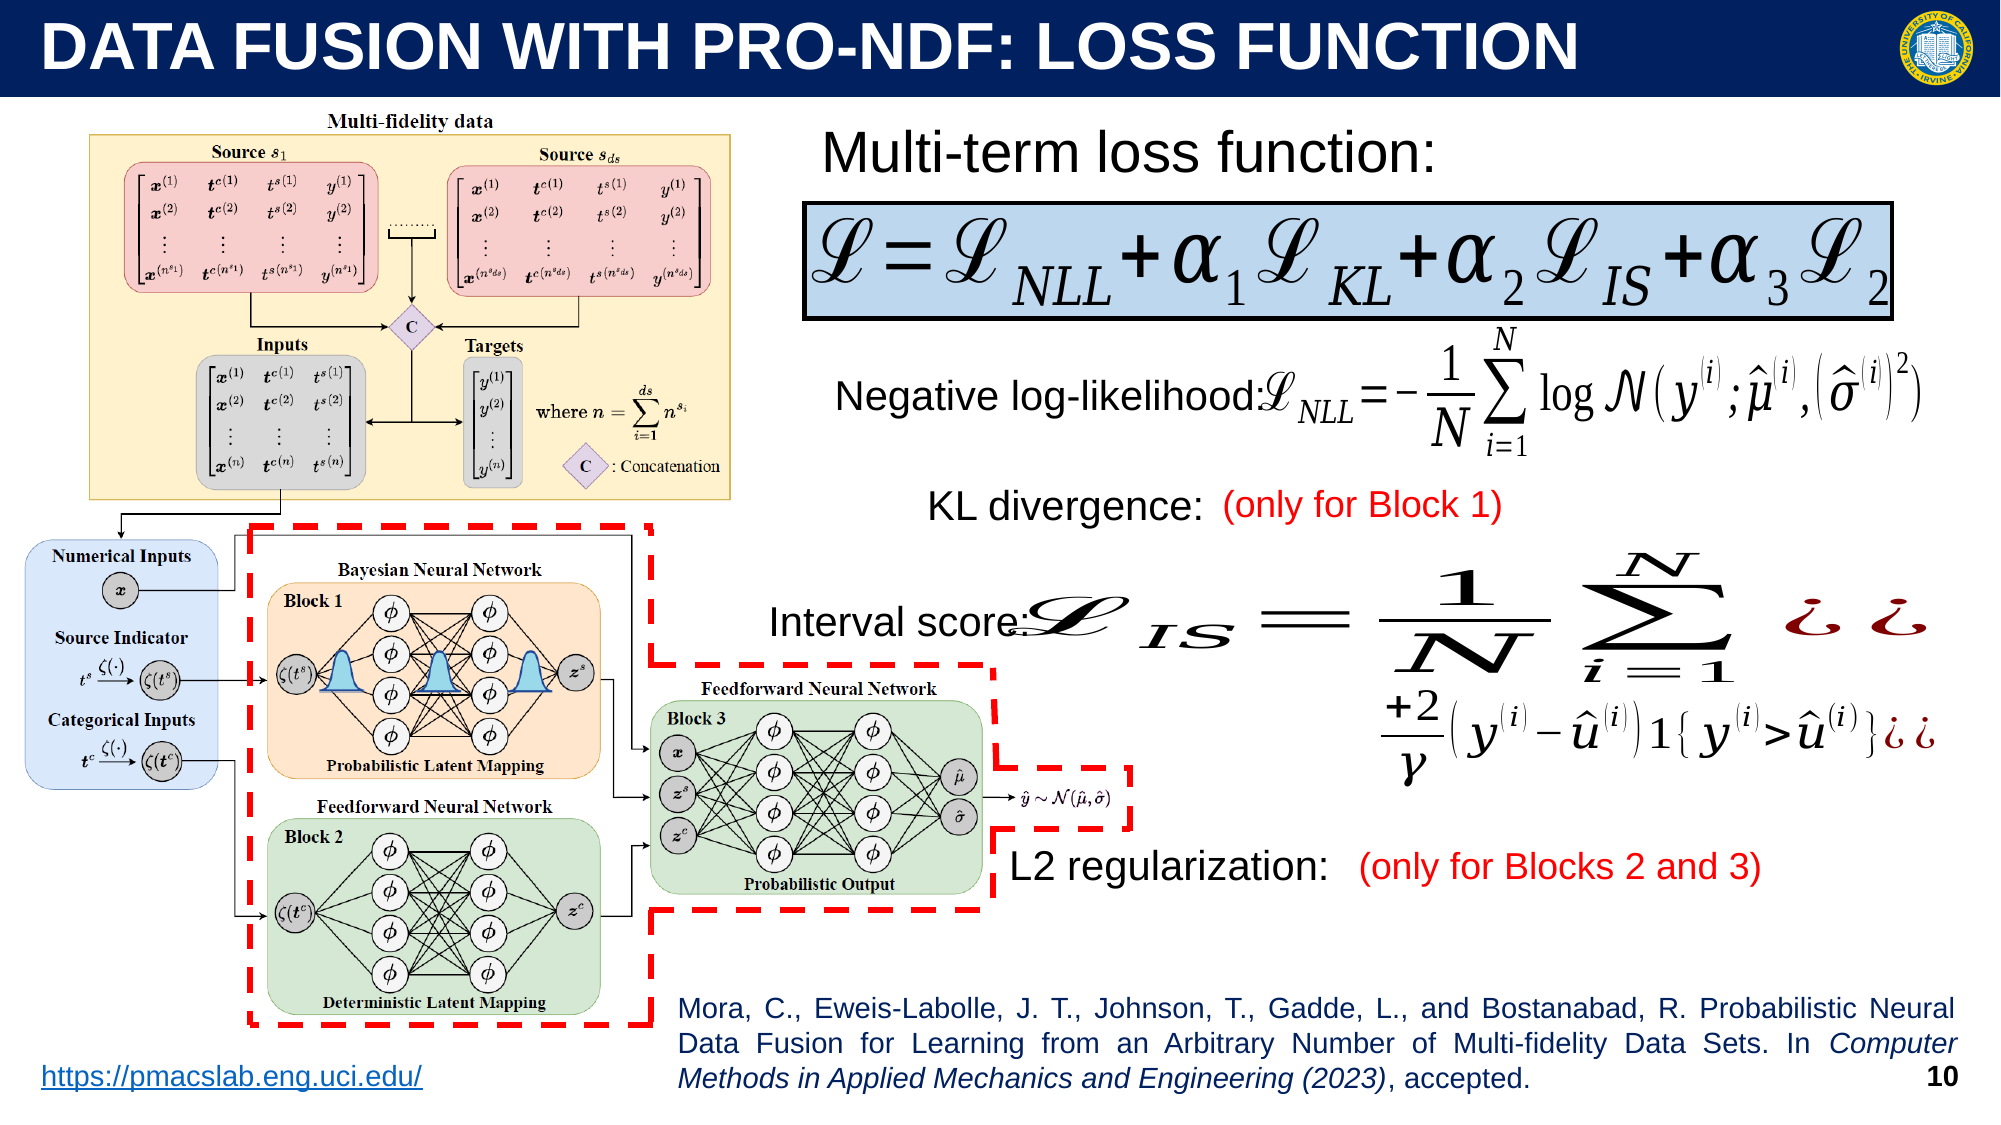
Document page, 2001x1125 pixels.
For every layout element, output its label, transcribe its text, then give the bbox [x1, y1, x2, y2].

picture [16, 99, 1122, 1025]
list Data fusion with pro-ndf: Loss function [25, 0, 1863, 96]
picture [652, 830, 1122, 1025]
text_box Multi-term loss function: [1122, 107, 1863, 192]
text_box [992, 667, 997, 768]
text_box Negative log-likelihood: [1122, 361, 1282, 427]
picture [1899, 10, 1974, 86]
text_box L2 regularization: [1122, 831, 1345, 897]
text_box Mora, C., Eweis-Labolle, J. T., Johnson, T., Gadde, L., and Bostanabad, R. Probabilistic Neural Data Fusion for Learning from an Arbitrary Number of Multi-fidelity Data Sets. In Computer Methods in Applied Mechanics and Engineering (2023), accepted. [662, 981, 1973, 1102]
text_box KL divergence: [1122, 471, 1219, 537]
